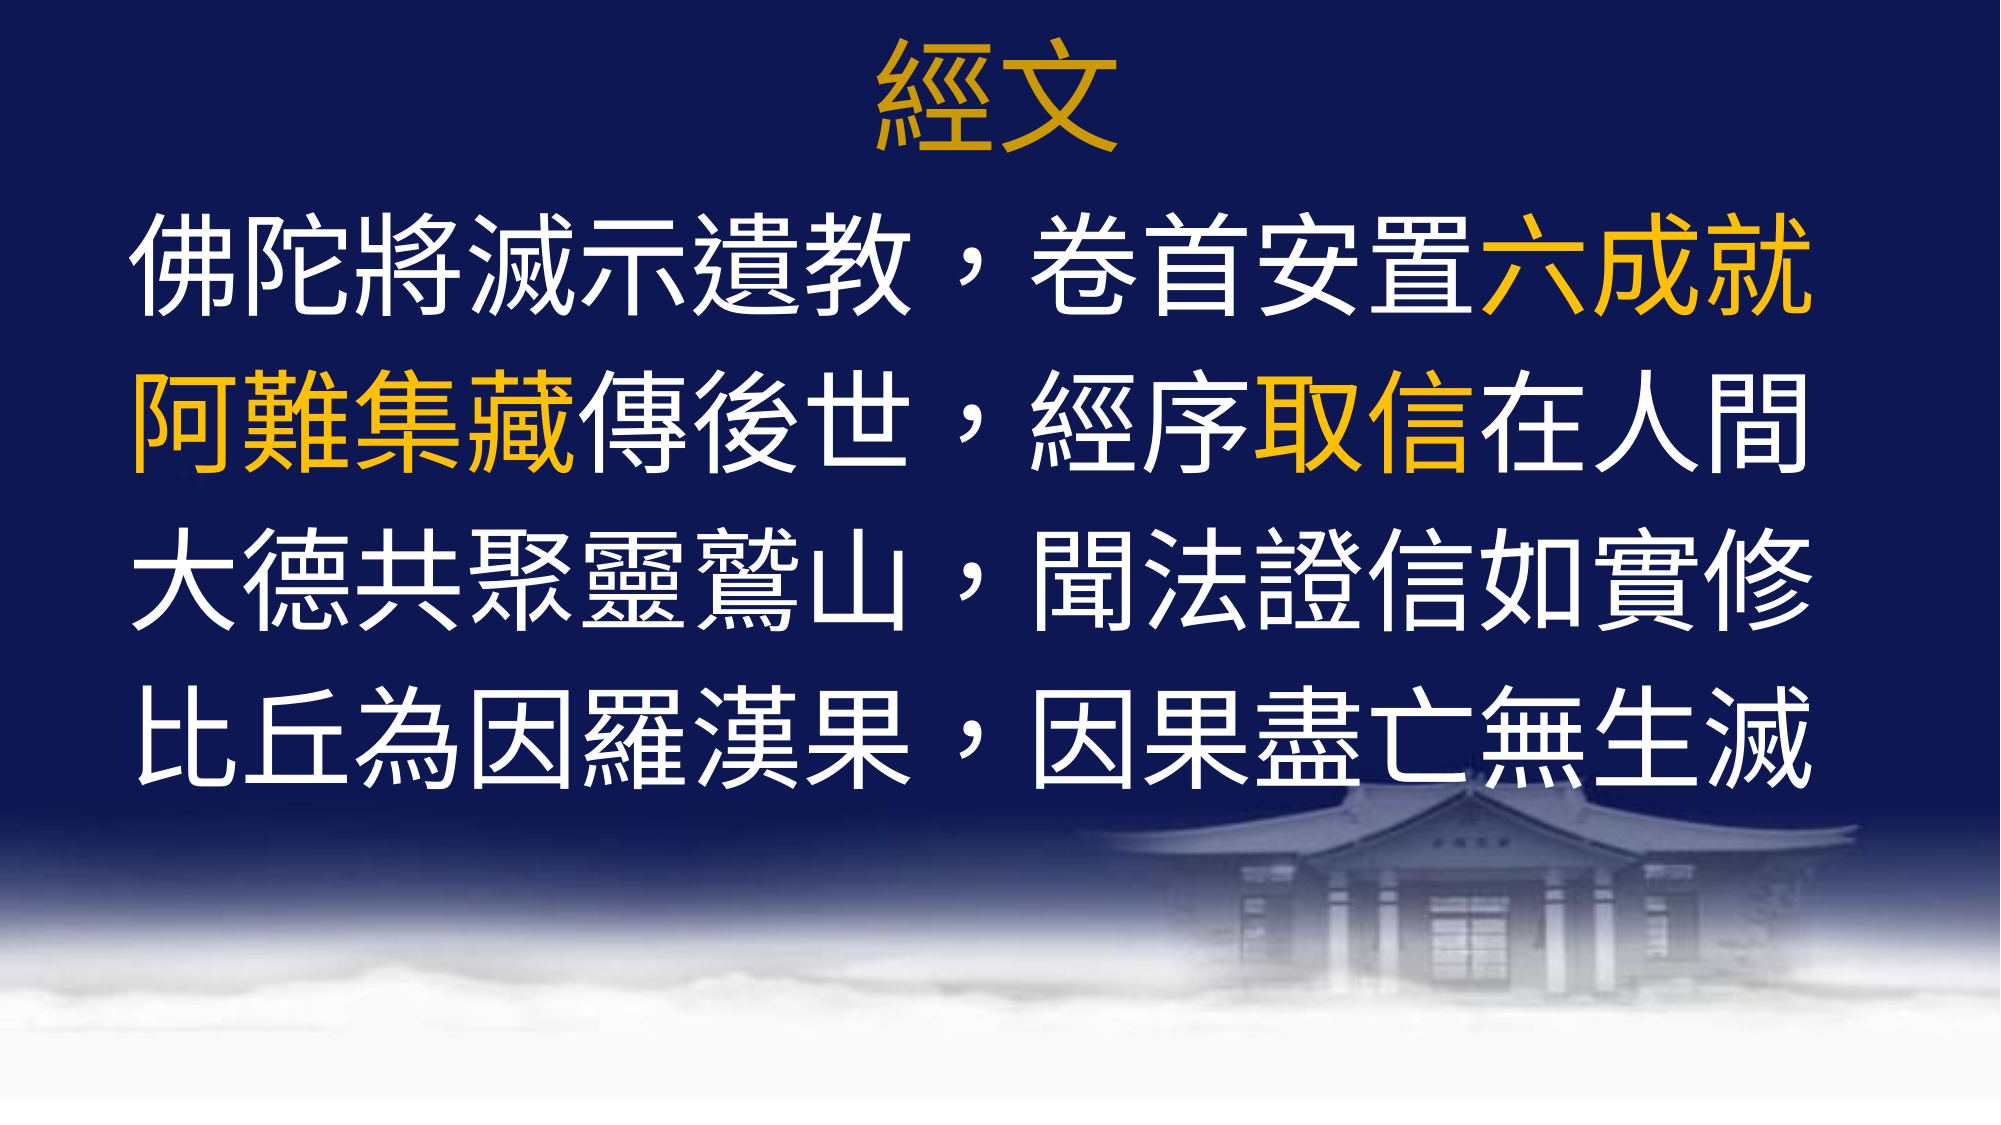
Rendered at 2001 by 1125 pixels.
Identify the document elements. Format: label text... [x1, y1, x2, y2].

title 經文 [97, 0, 1898, 188]
list 佛陀將滅示遺教，卷首安置六成就 阿難集藏傳後世，經序取信在人間 大德共聚靈鷲山，聞法證信如實修 比丘為因羅漢果，因果盡亡無生滅 [112, 187, 1913, 930]
picture [0, 0, 2000, 1097]
